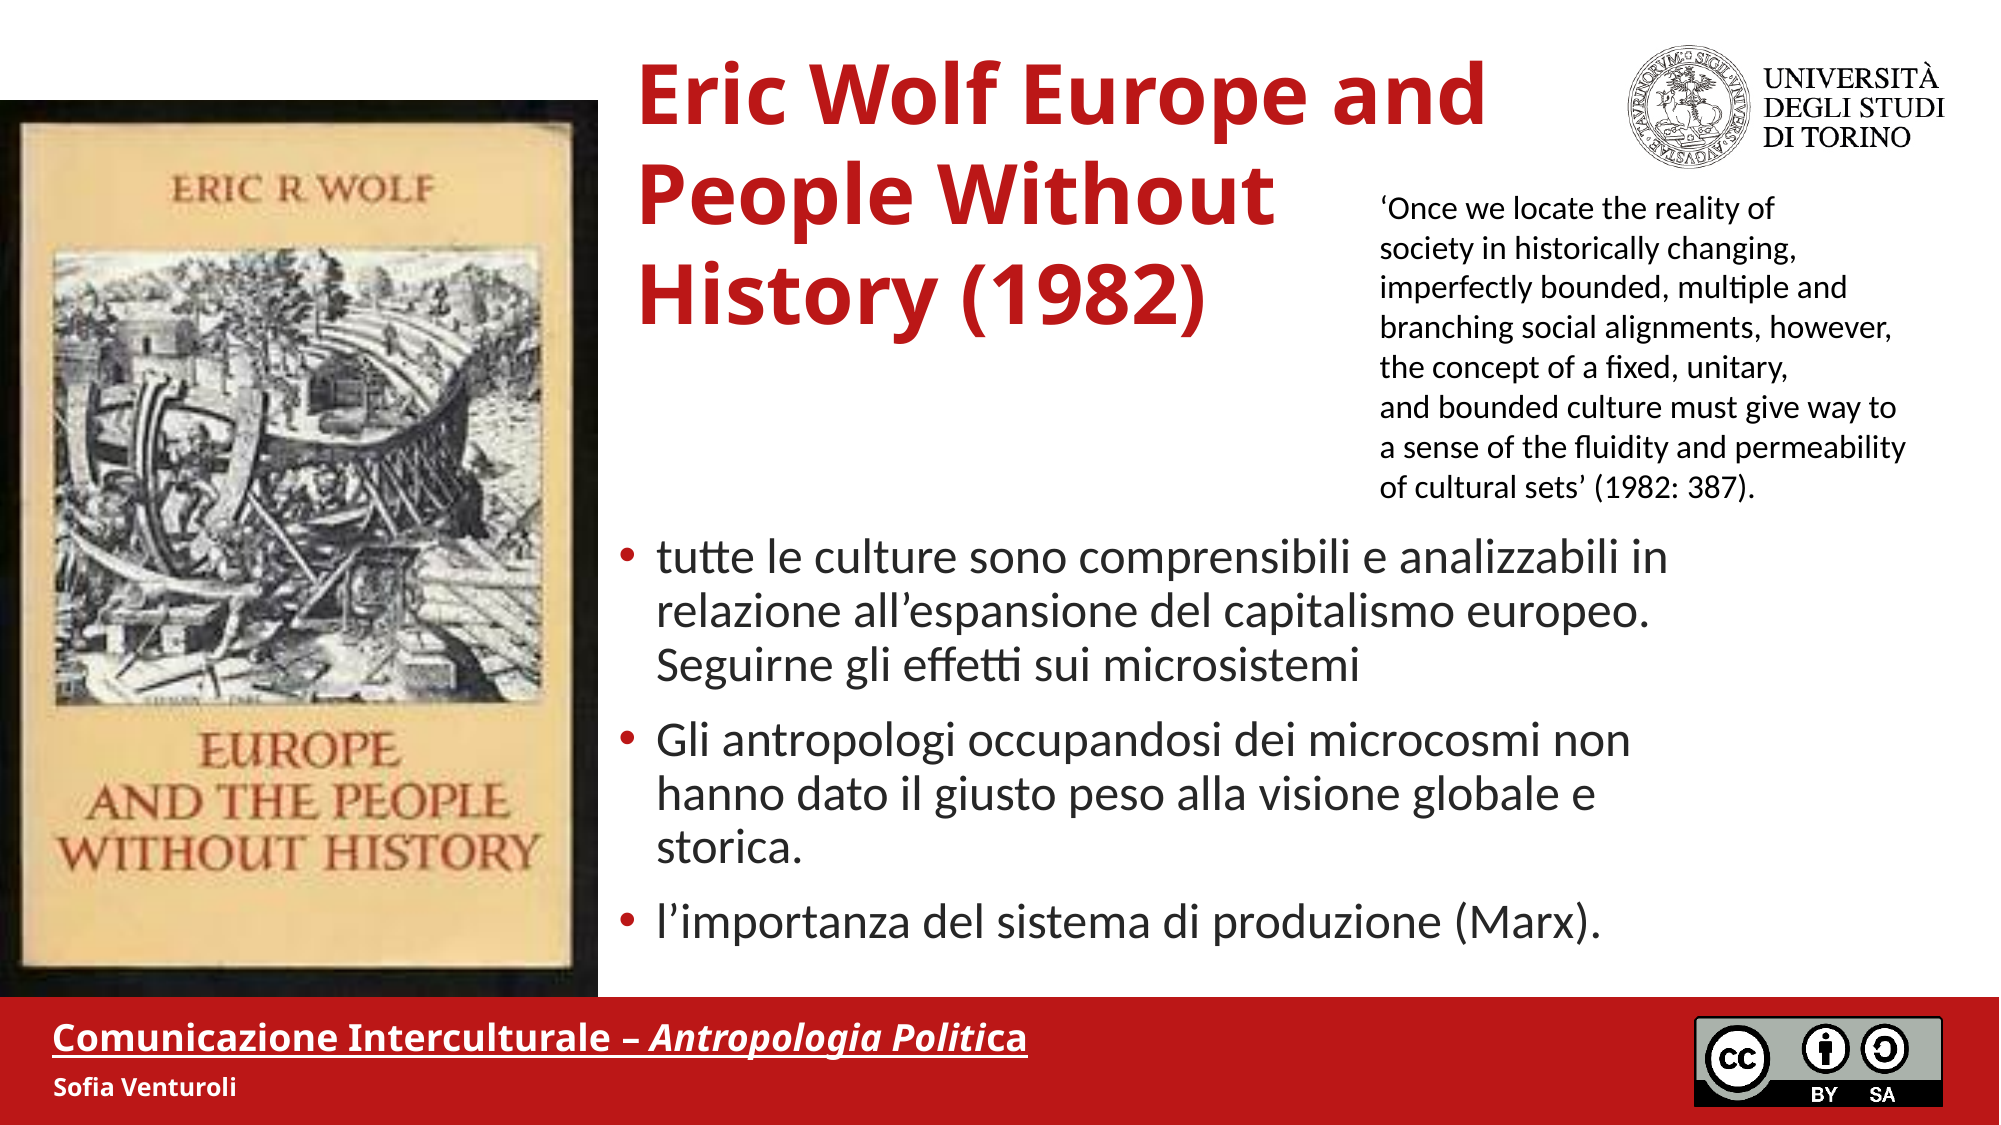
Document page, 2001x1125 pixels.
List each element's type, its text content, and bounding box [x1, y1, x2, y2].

picture [0, 100, 598, 997]
picture [1694, 1016, 1943, 1107]
text_box Eric Wolf Europe and People Without History (1982) [621, 34, 1561, 349]
text_box tutte le culture sono comprensibili e analizzabili in relazione all’espansione del capitalismo europeo. Seguirne gli effetti sui microsistemi Gli antropologi occupandosi dei microcosmi non hanno dato il giusto peso alla visione globale e storica. l’importanza del sistema di produzione (Marx). [603, 522, 1739, 996]
text_box Comunicazione Interculturale – Antropologia Politica [37, 1012, 2000, 1068]
text_box Sofia Venturoli [38, 1068, 2000, 1123]
picture [1605, 22, 1964, 193]
text_box ‘Once we locate the reality of society in historically changing, imperfectly bounded, multiple and branching social alignments, however, the concept of a fixed, unitary, and bounded culture must give way to a sense of the fluidity and permeability of cultural sets’ (1982: 387). [1364, 178, 1931, 513]
